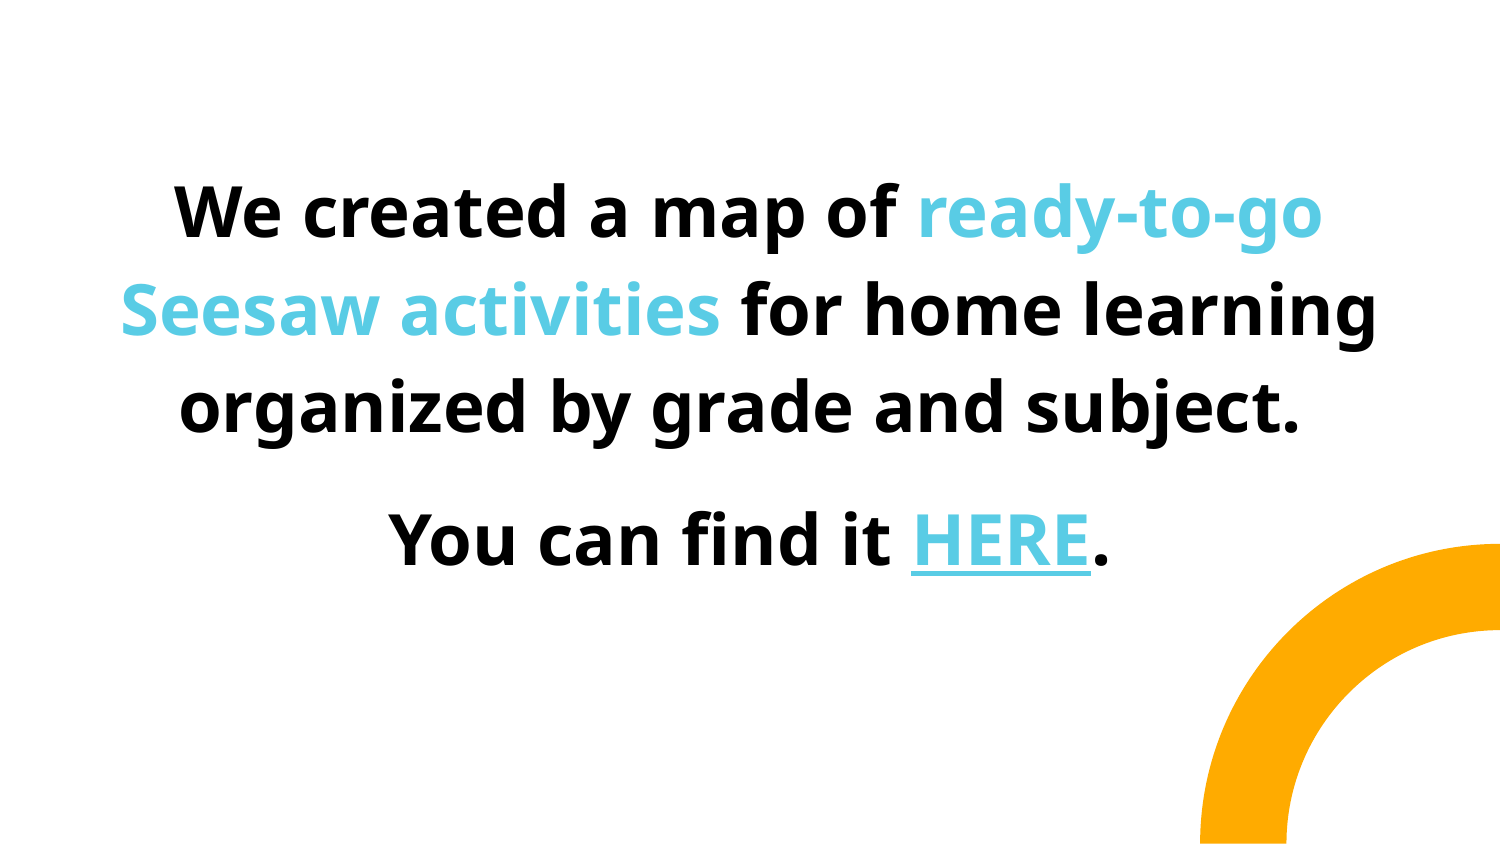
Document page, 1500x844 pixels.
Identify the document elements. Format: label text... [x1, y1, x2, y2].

title We created a map of ready-to-go Seesaw activities for home learning organized by grade and subject. You can find it HERE. [51, 138, 1449, 555]
text_box [1200, 543, 1500, 844]
